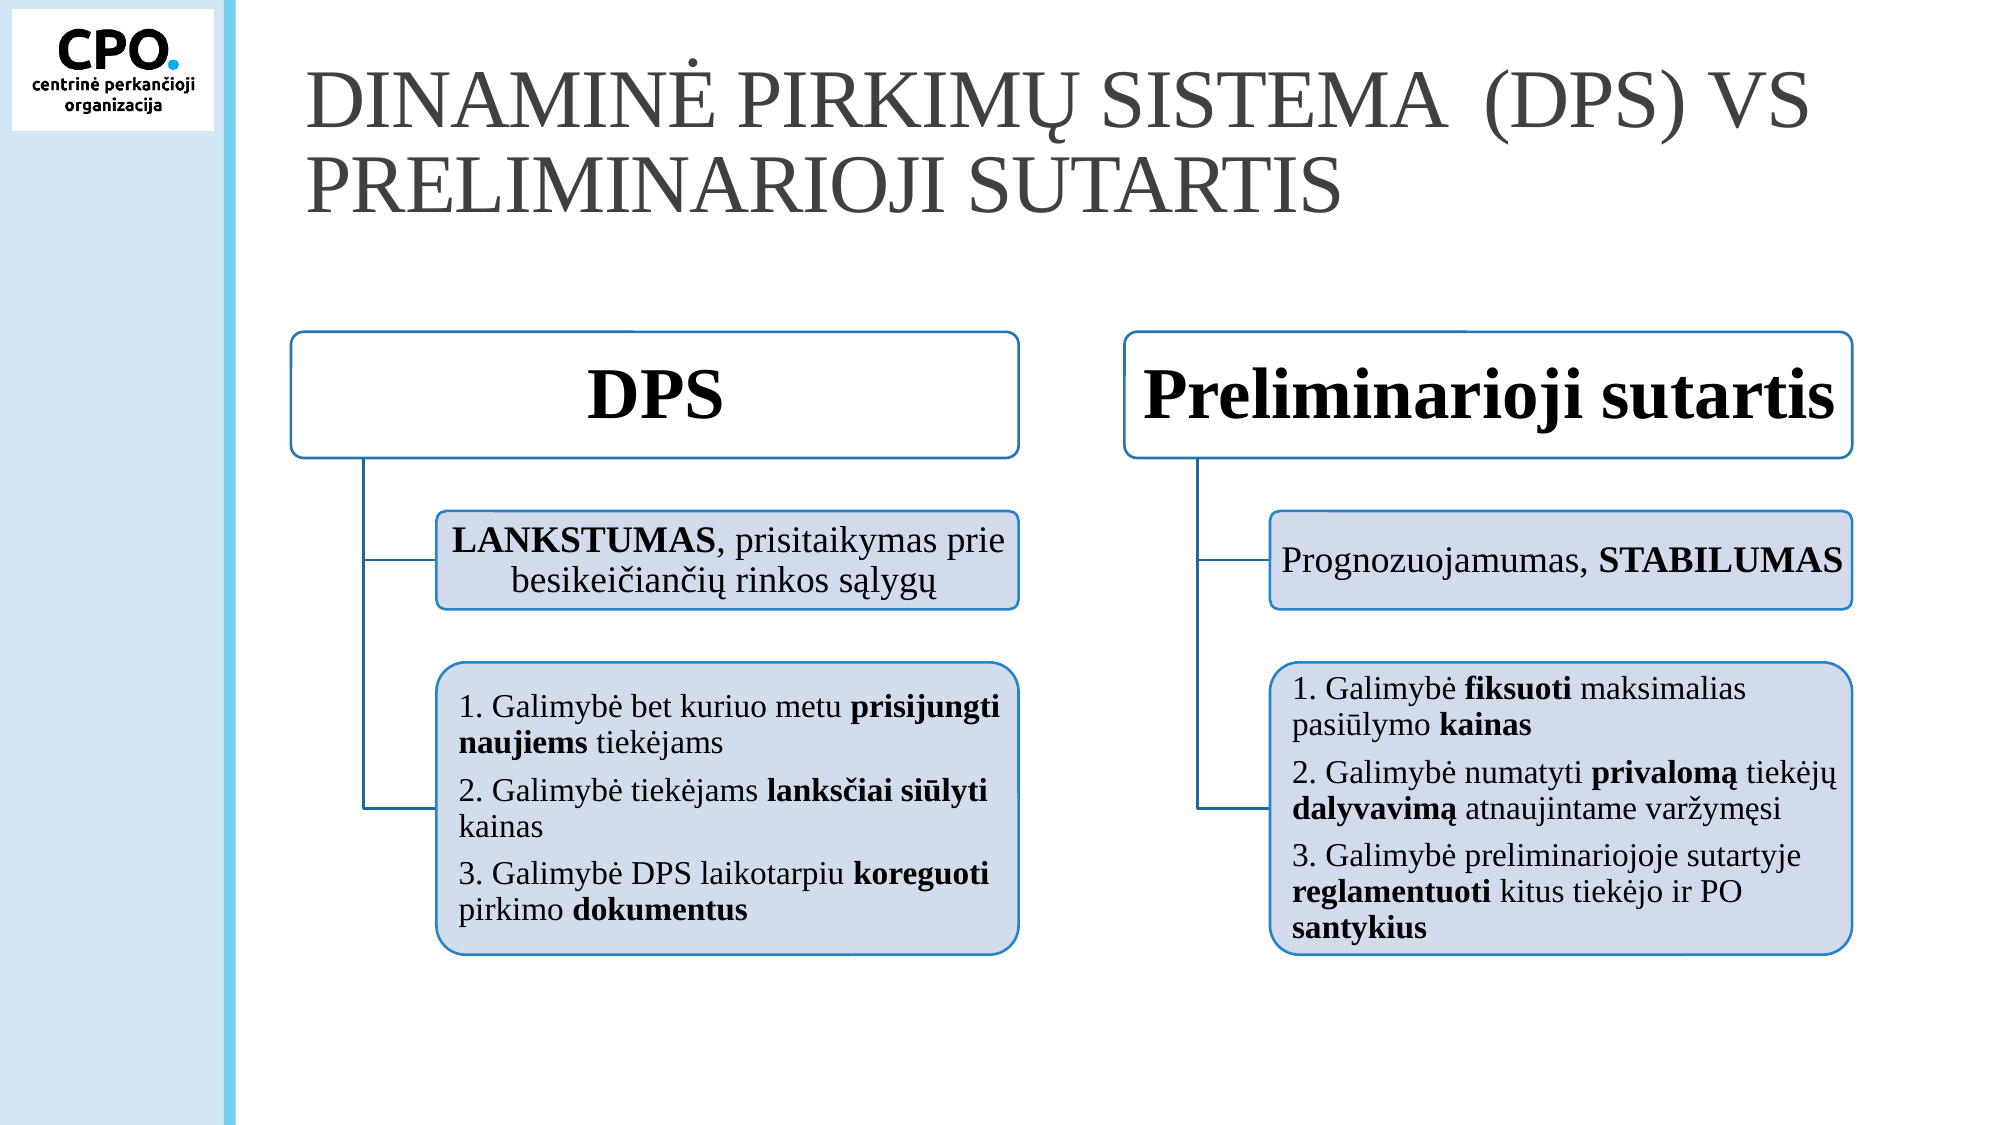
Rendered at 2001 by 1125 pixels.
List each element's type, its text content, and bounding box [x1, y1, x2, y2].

title Dinaminė pirkimų sistema (DPS) vs preliminarioji sutartis [290, 35, 1853, 254]
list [290, 257, 1854, 1029]
picture [12, 9, 214, 131]
